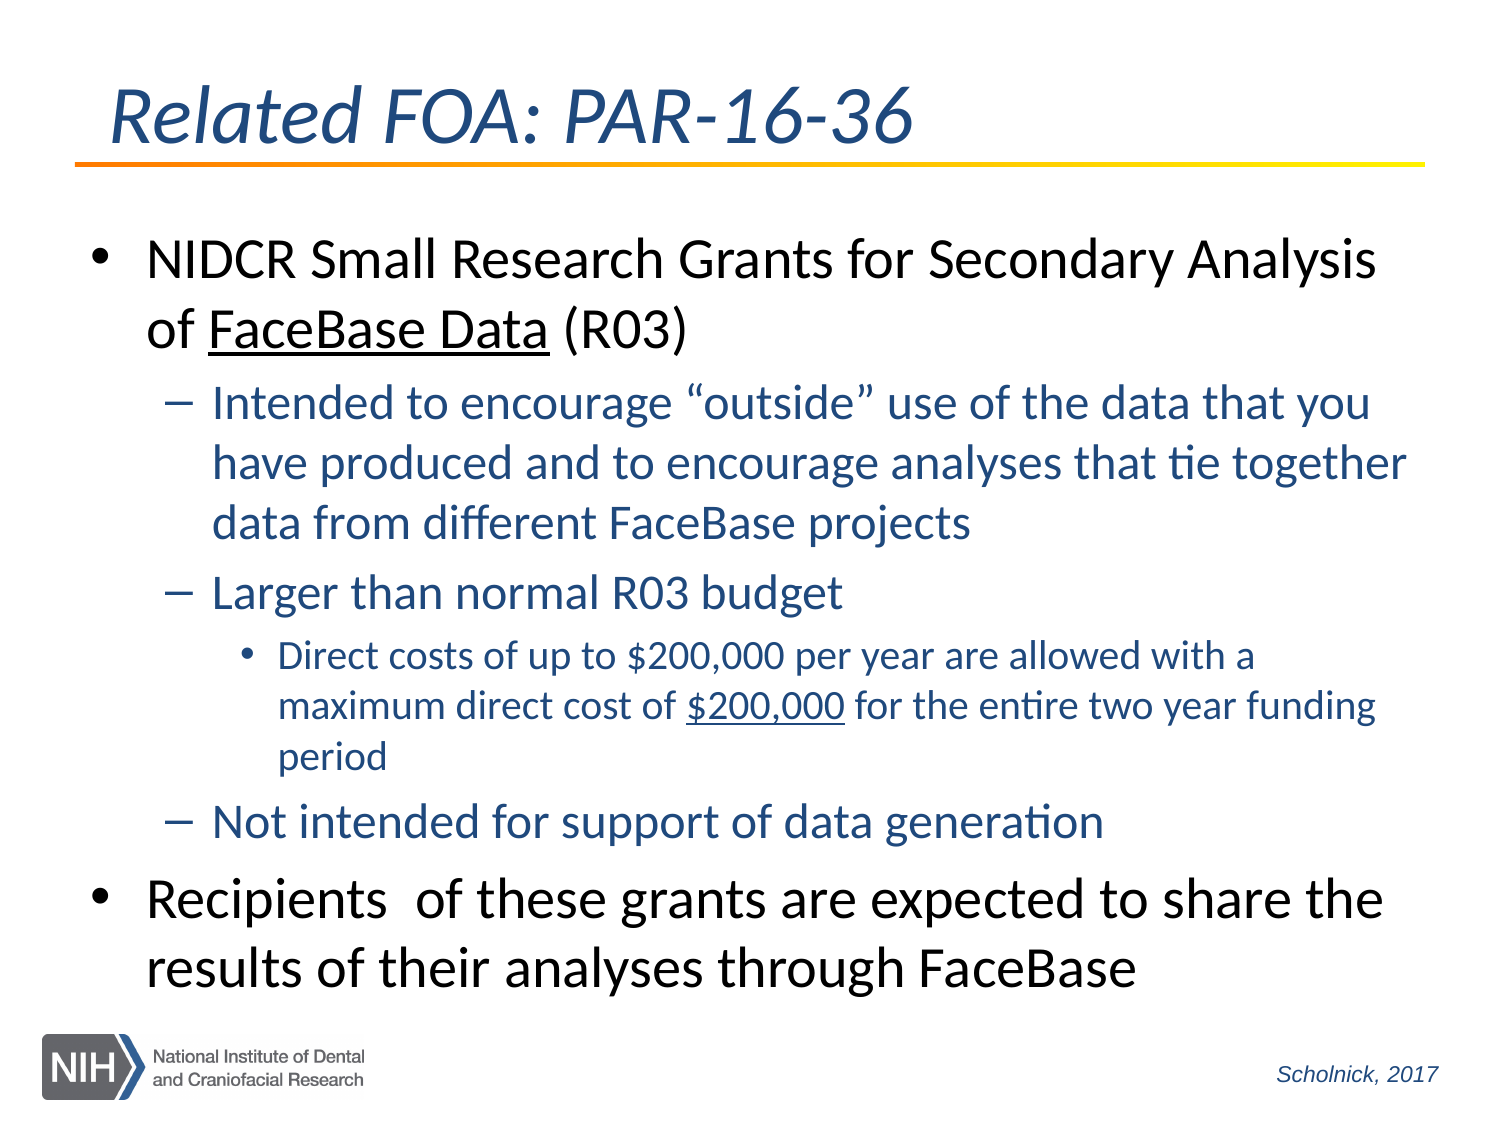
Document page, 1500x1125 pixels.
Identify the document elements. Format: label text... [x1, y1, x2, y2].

list NIDCR Small Research Grants for Secondary Analysis of FaceBase Data (R03) Intended to encourage “outside” use of the data that you have produced and to encourage analyses that tie together data from different FaceBase projects Larger than normal R03 budget Direct costs of up to $200,000 per year are allowed with a maximum direct cost of $200,000 for the entire two year funding period Not intended for support of data generation Recipients of these grants are expected to share the results of their analyses through FaceBase [75, 212, 1425, 1026]
title Related FOA: PAR-16-36 [75, 45, 1425, 175]
picture [42, 1034, 364, 1100]
